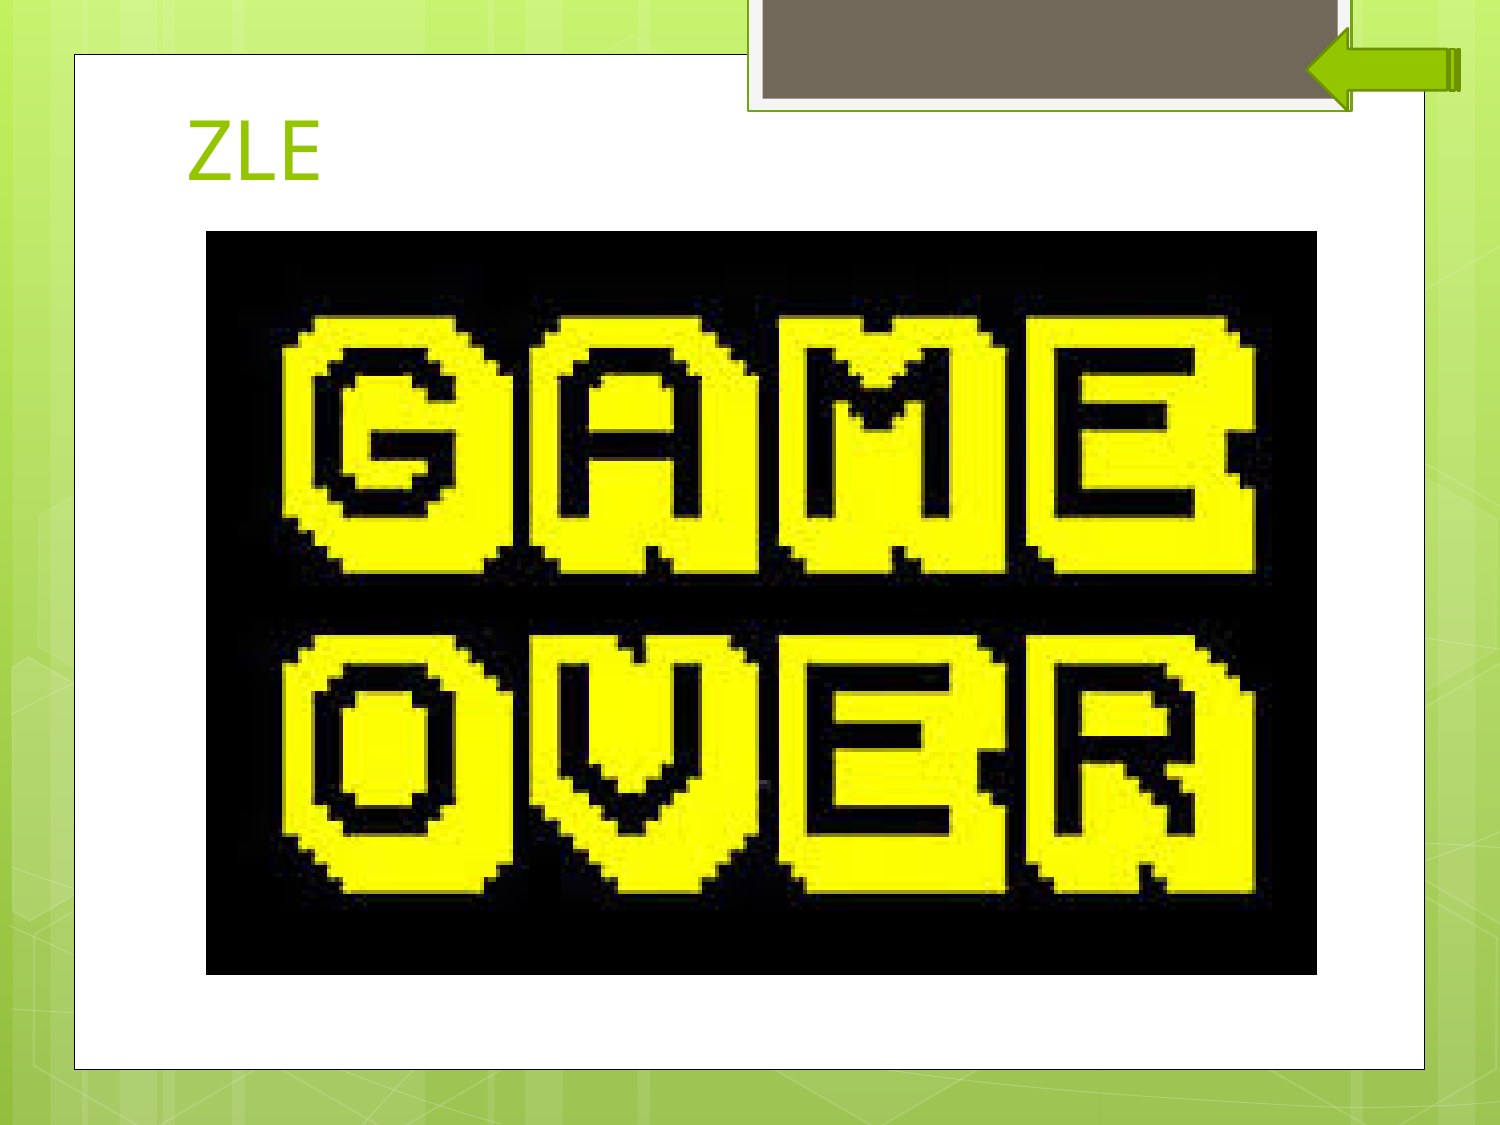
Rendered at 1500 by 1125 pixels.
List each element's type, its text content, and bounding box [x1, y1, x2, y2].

text_box [1305, 27, 1461, 113]
title ZLE [171, 17, 1324, 205]
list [206, 231, 1318, 975]
